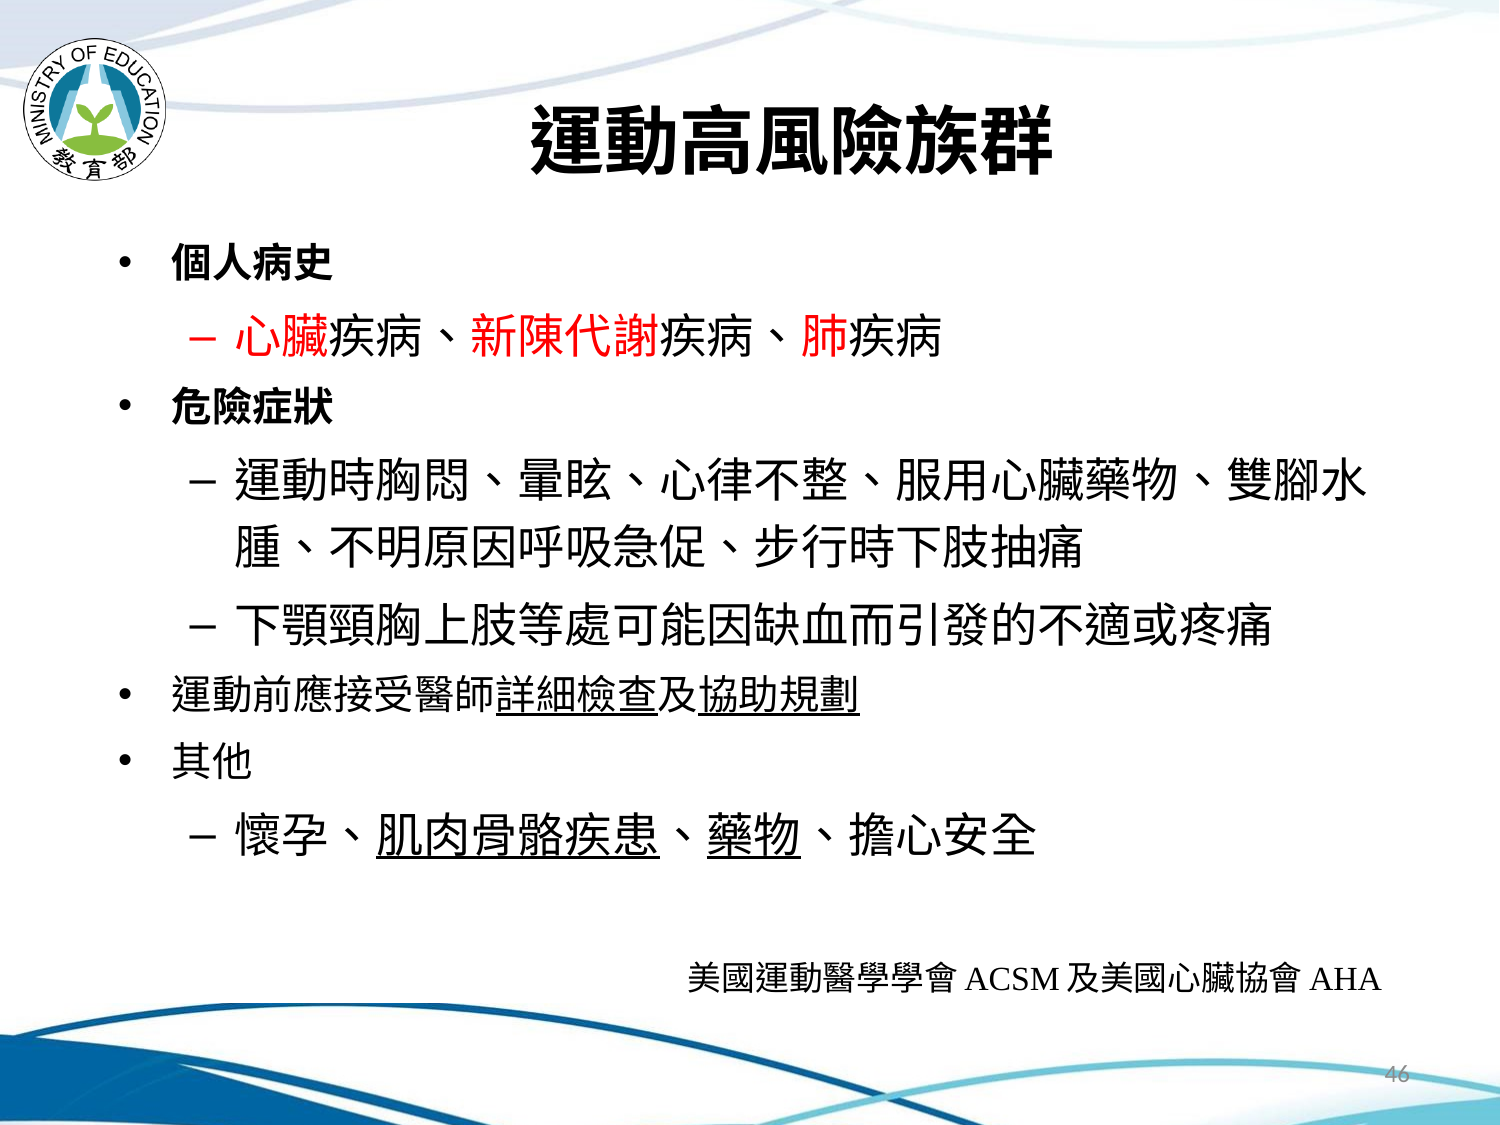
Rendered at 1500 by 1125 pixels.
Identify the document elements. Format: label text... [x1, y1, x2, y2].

title 運動高風險族群 [159, 45, 1425, 233]
picture [0, 0, 1499, 182]
slide_number 46 [1074, 1042, 1425, 1103]
picture [0, 1003, 1500, 1125]
list 個人病史 心臟疾病、新陳代謝疾病、肺疾病 危險症狀 運動時胸悶、暈眩、心律不整、服用心臟藥物、雙腳水腫、不明原因呼吸急促、步行時下肢抽痛 下顎頸胸上肢等處可能因缺血而引發的不適或疼痛 運動前應接受醫師詳細檢查及協助規劃 其他 懷孕、肌肉骨骼疾患、藥物、擔心安全 美國運動醫學學會ACSM及美國心臟協會AHA [103, 219, 1397, 1010]
